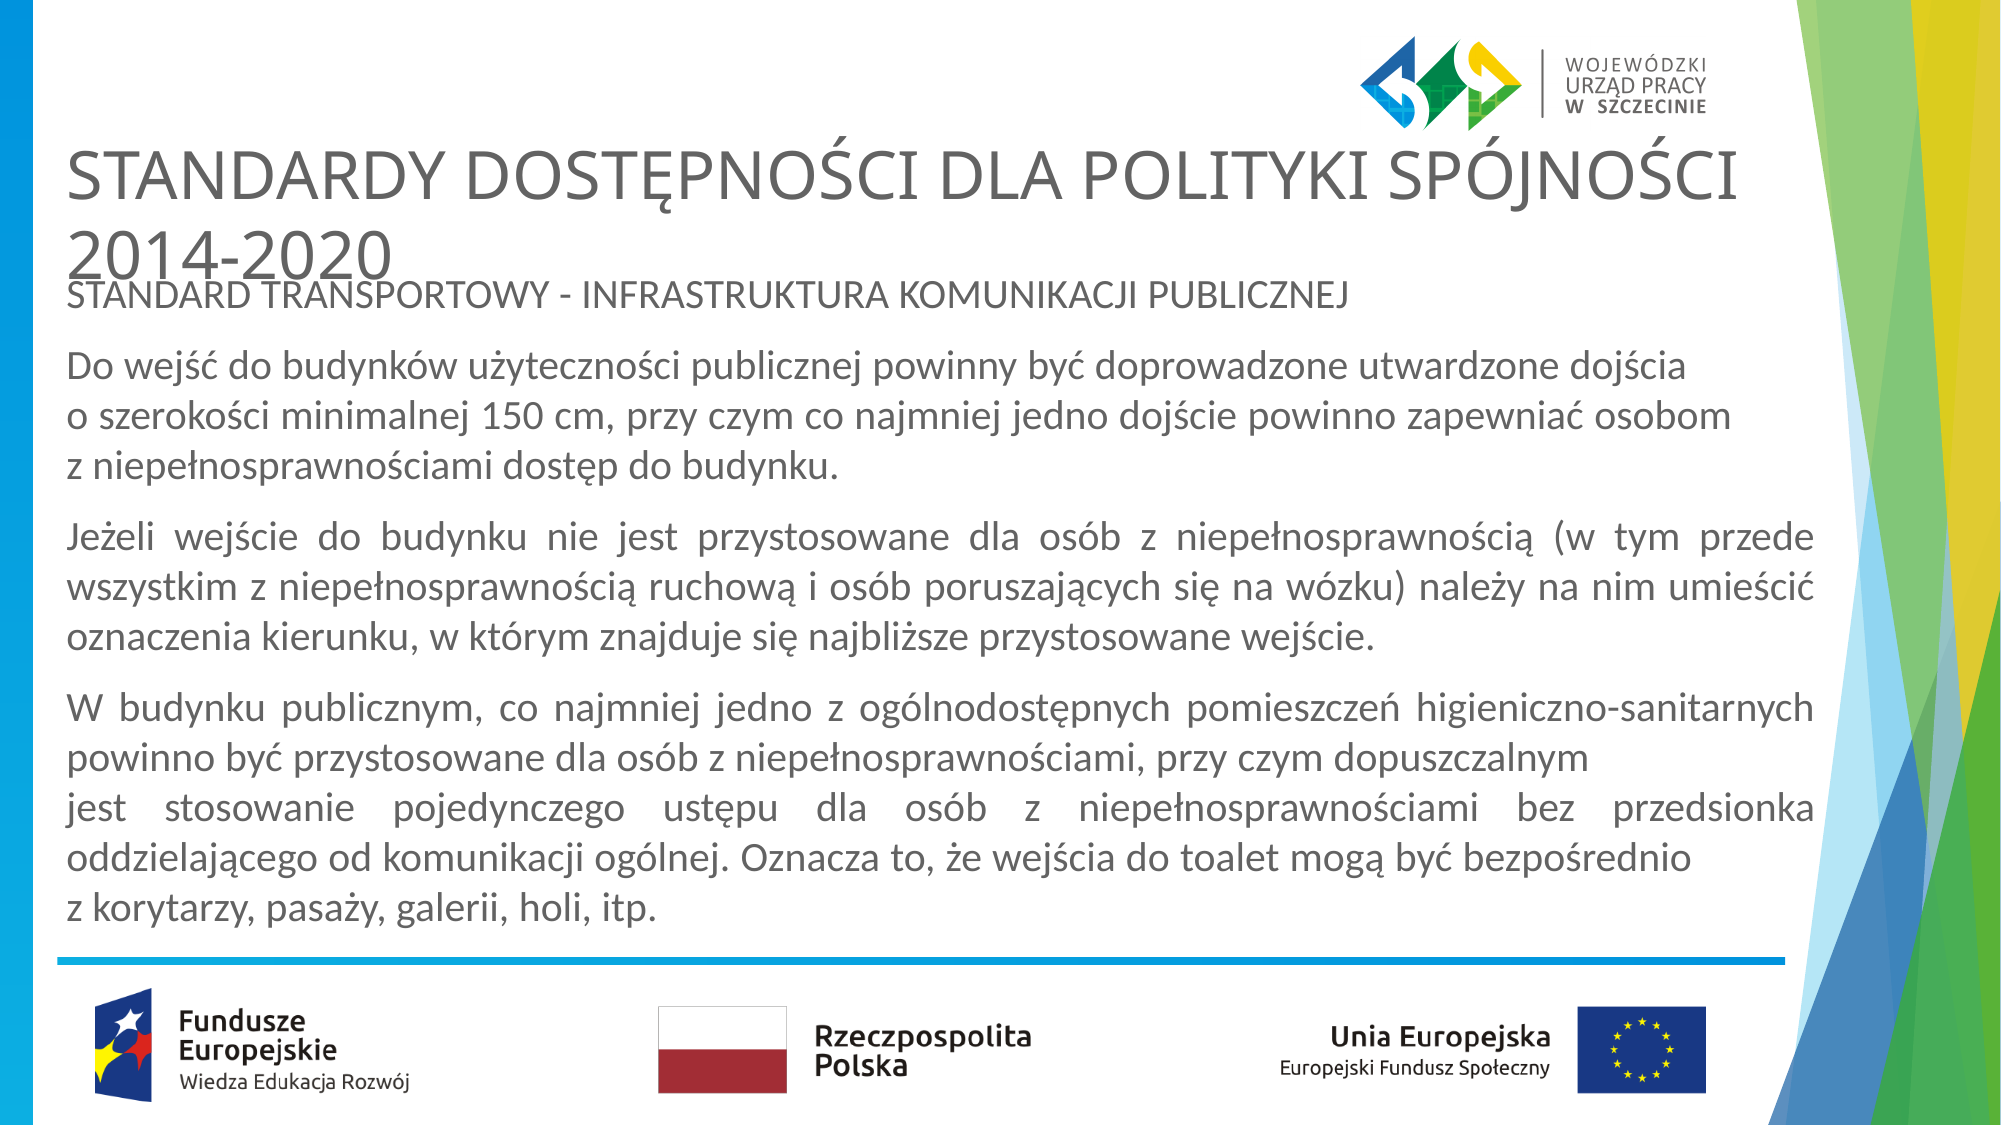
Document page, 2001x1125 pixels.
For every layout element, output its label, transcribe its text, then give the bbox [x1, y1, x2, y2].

title STANDARDY DOSTĘPNOŚCI DLA POLITYKI SPÓJNOŚCI 2014-2020 [51, 125, 1913, 208]
picture [95, 988, 1706, 1102]
list STANDARD TRANSPORTOWY - INFRASTRUKTURA KOMUNIKACJI PUBLICZNEJ Do wejść do budynków użyteczności publicznej powinny być doprowadzone utwardzone dojścia o szerokości minimalnej 150 cm, przy czym co najmniej jedno dojście powinno zapewniać osobom z niepełnosprawnościami dostęp do budynku. Jeżeli wejście do budynku nie jest przystosowane dla osób z niepełnosprawnością (w tym przede wszystkim z niepełnosprawnością ruchową i osób poruszających się na wózku) należy na nim umieścić oznaczenia kierunku, w którym znajduje się najbliższe przystosowane wejście. W budynku publicznym, co najmniej jedno z ogólnodostępnych pomieszczeń higieniczno-sanitarnych powinno być przystosowane dla osób z niepełnosprawnościami, przy czym dopuszczalnym jest stosowanie pojedynczego ustępu dla osób z niepełnosprawnościami bez przedsionka oddzielającego od komunikacji ogólnej. Oznacza to, że wejścia do toalet mogą być bezpośrednio z korytarzy, pasaży, galerii, holi, itp. [51, 259, 1831, 918]
picture [1360, 36, 1706, 125]
